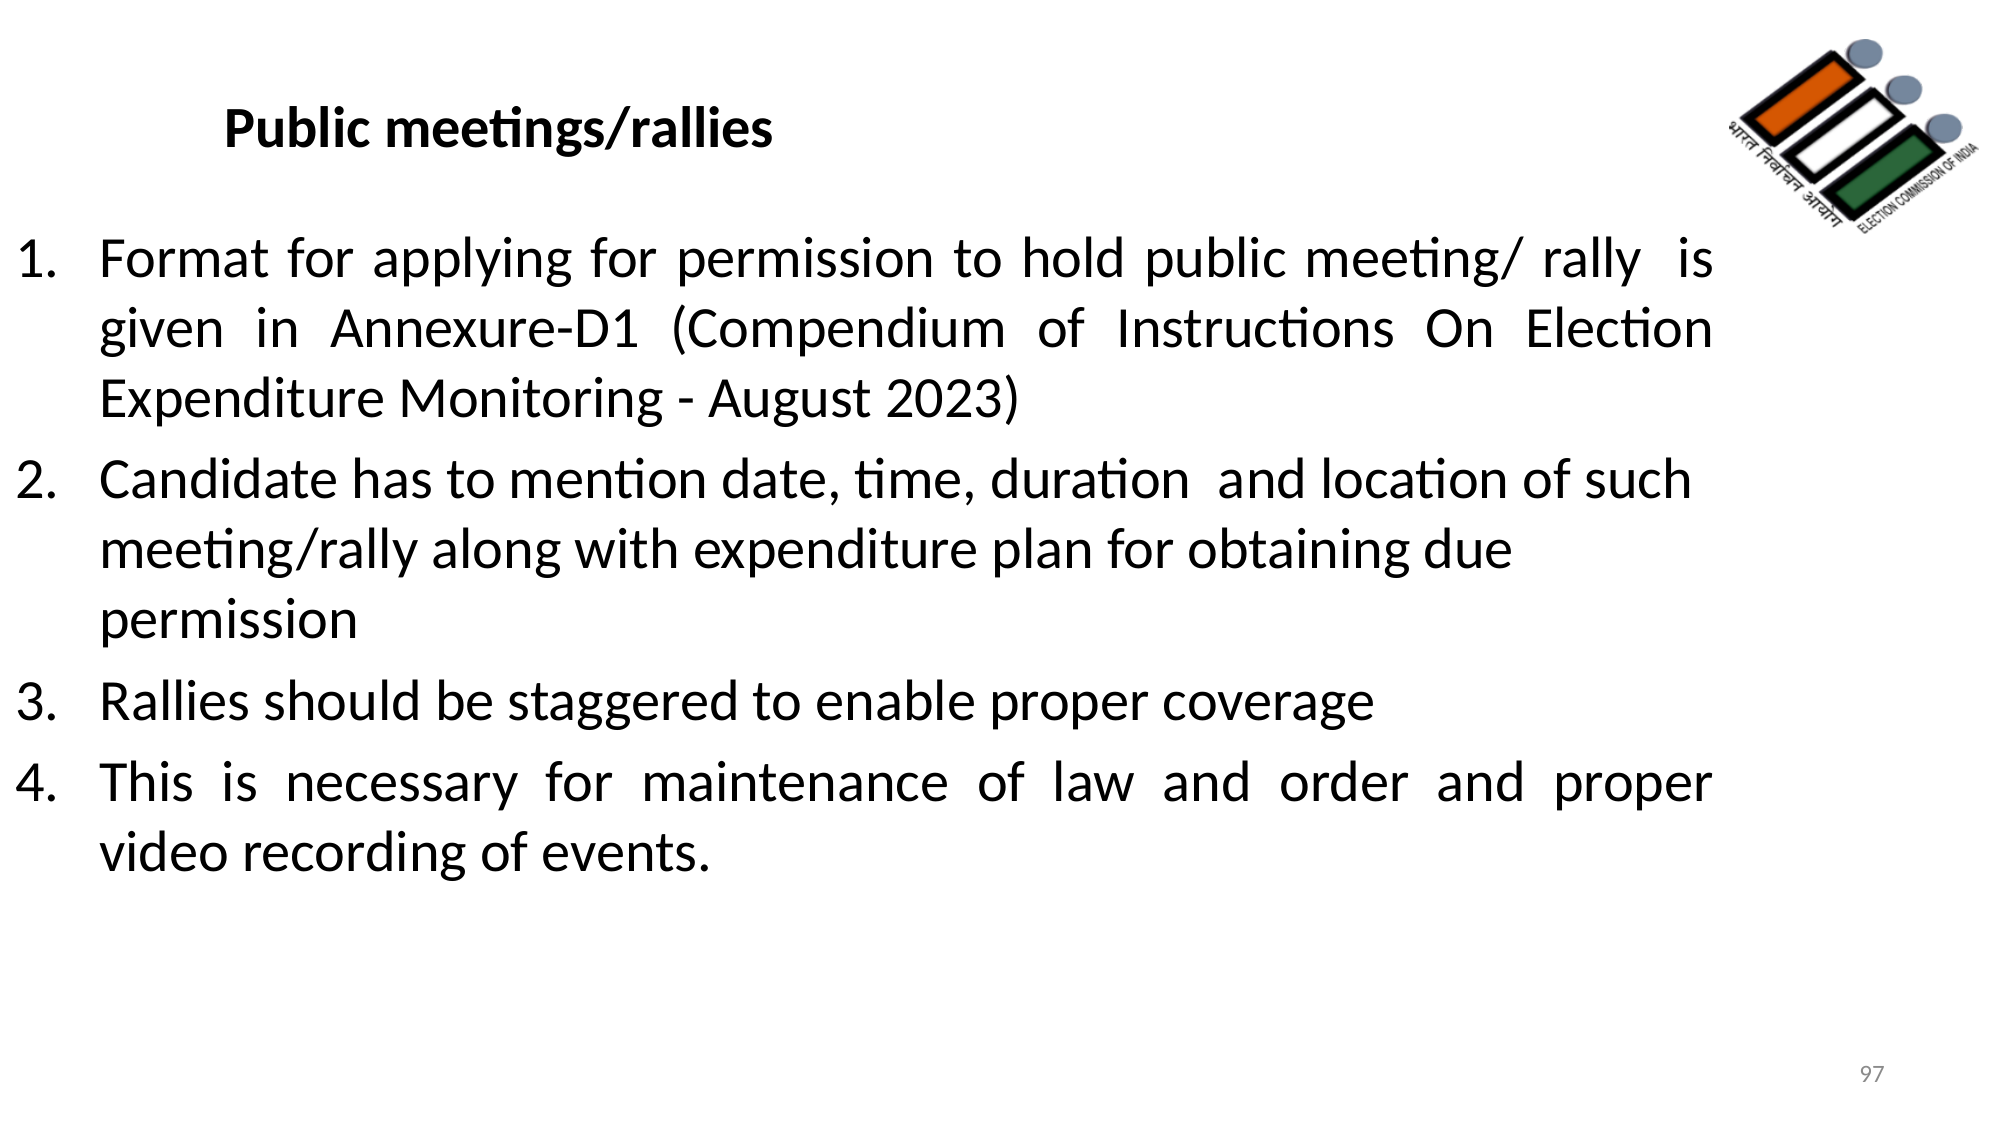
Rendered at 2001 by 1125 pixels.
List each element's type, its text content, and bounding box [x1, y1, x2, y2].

slide_number 97 [1433, 1042, 1900, 1103]
list Format for applying for permission to hold public meeting/ rally is given in Annexure-D1 (Compendium of Instructions On Election Expenditure Monitoring - August 2023) Candidate has to mention date, time, duration and location of such meeting/rally along with expenditure plan for obtaining due permission Rallies should be staggered to enable proper coverage This is necessary for maintenance of law and order and proper video recording of events. [0, 211, 1730, 982]
title Public meetings/rallies [0, 77, 986, 173]
picture [1729, 39, 1980, 234]
